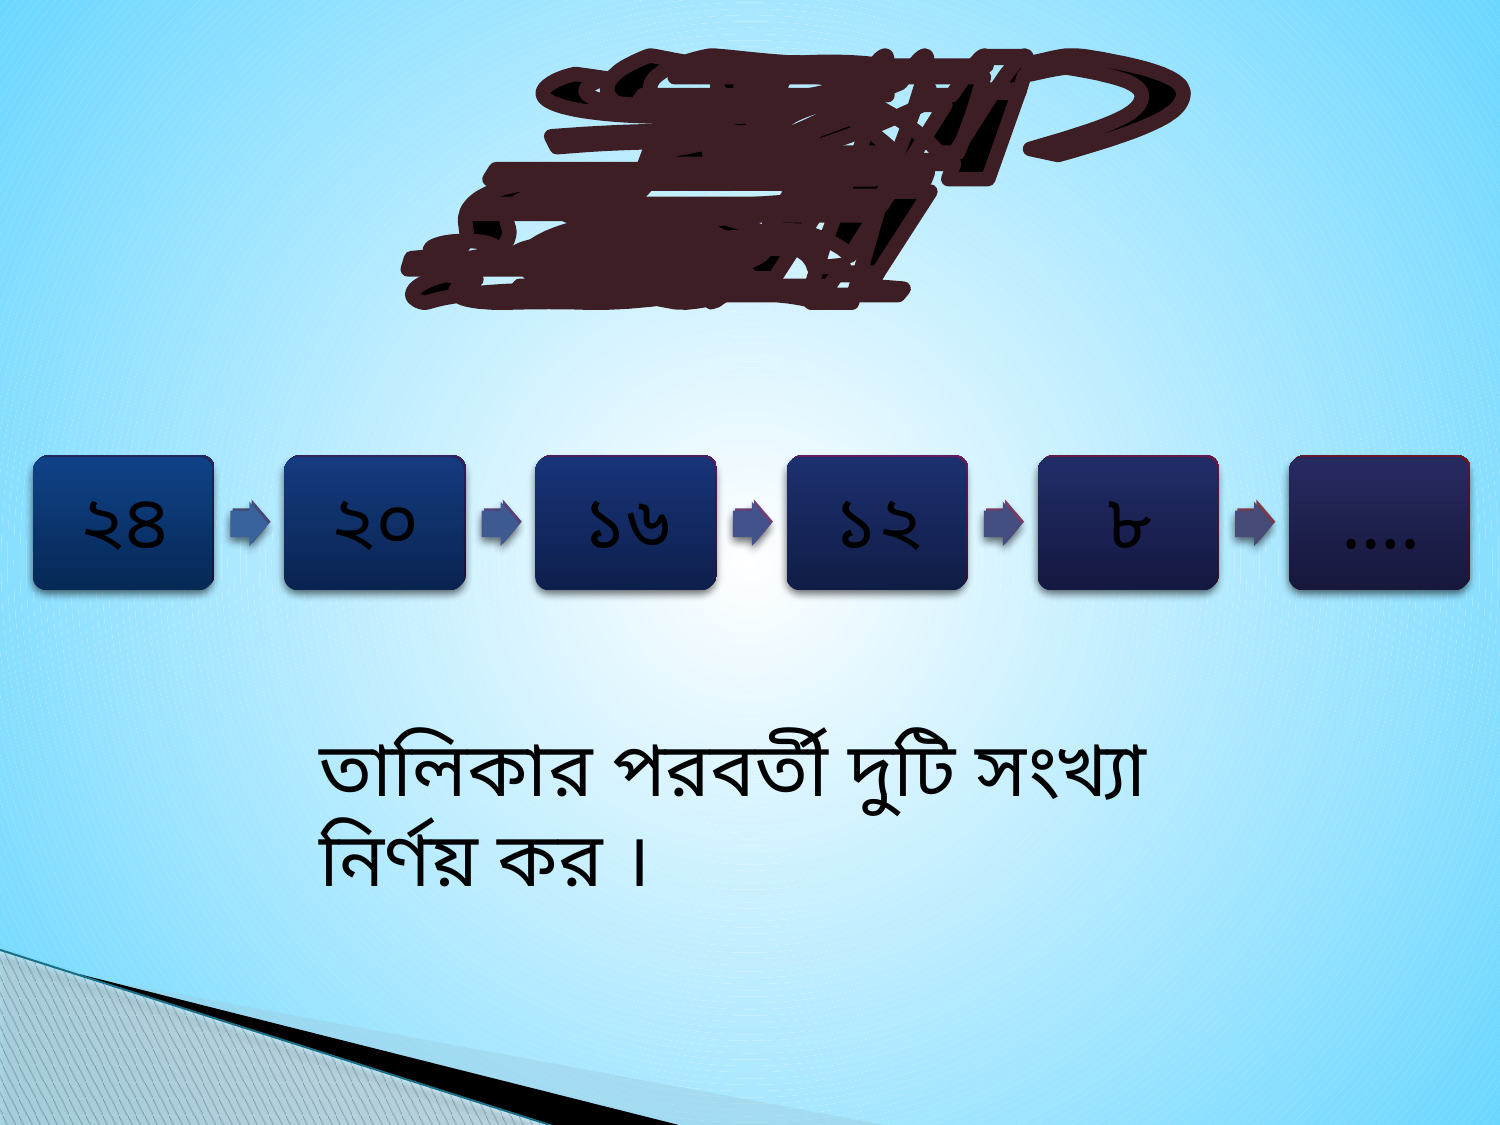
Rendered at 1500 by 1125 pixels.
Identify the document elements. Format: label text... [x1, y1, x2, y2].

text_box তালিকার পরবর্তী দুটি সংখ্যা নির্ণয় কর । [304, 713, 1313, 909]
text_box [32, 416, 1469, 632]
text_box এসো জোড়ায় করি [403, 51, 1189, 308]
